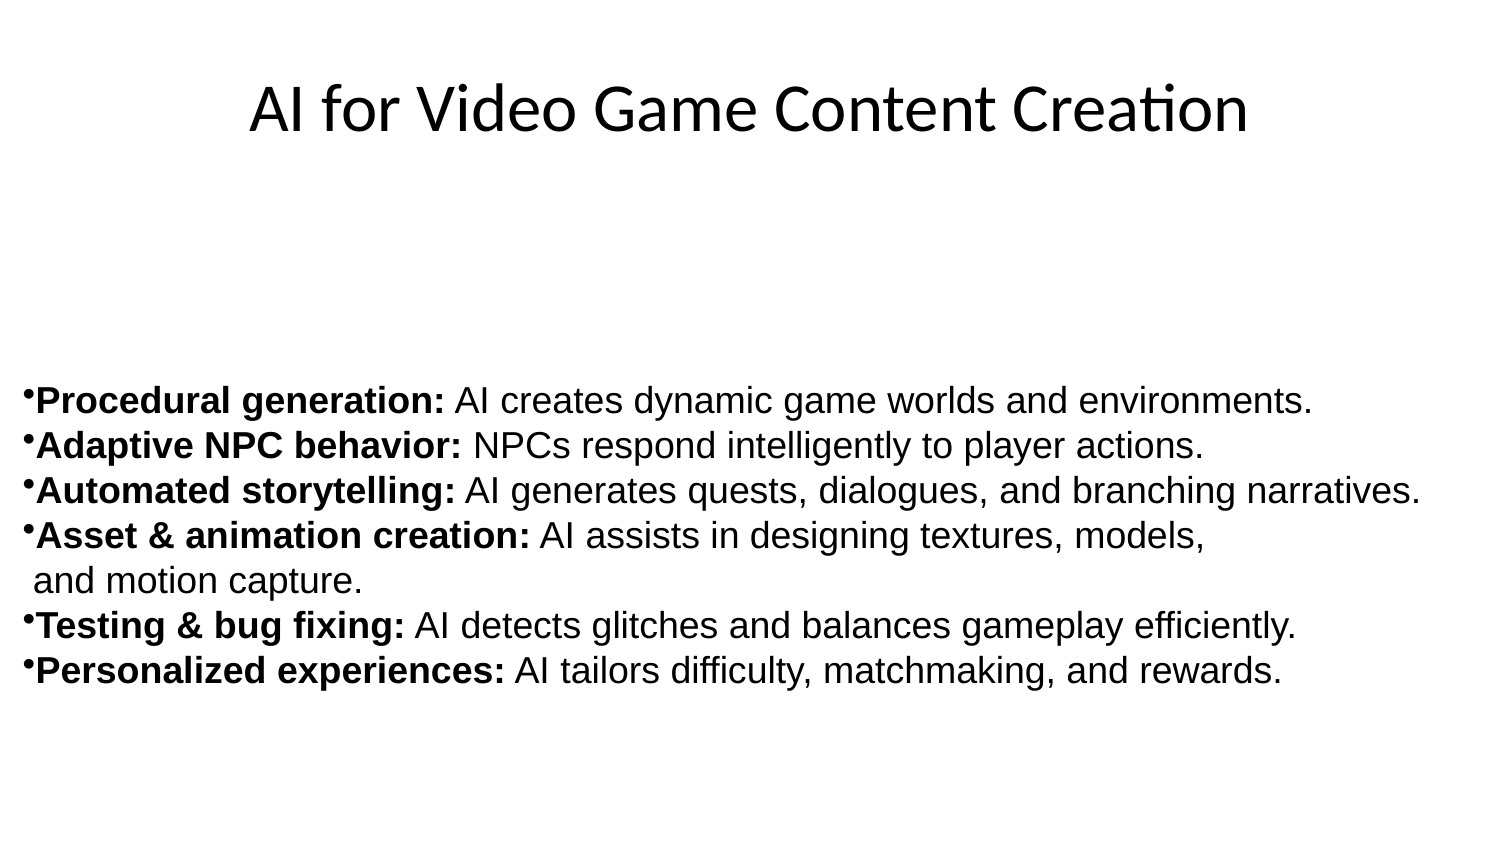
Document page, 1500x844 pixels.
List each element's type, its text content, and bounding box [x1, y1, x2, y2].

text_box Procedural generation: AI creates dynamic game worlds and environments. Adaptive NPC behavior: NPCs respond intelligently to player actions. Automated storytelling: AI generates quests, dialogues, and branching narratives. Asset & animation creation: AI assists in designing textures, models, and motion capture. Testing & bug fixing: AI detects glitches and balances gameplay efficiently. Personalized experiences: AI tailors difficulty, matchmaking, and rewards. [7, 368, 1437, 699]
title AI for Video Game Content Creation [75, 33, 1425, 175]
